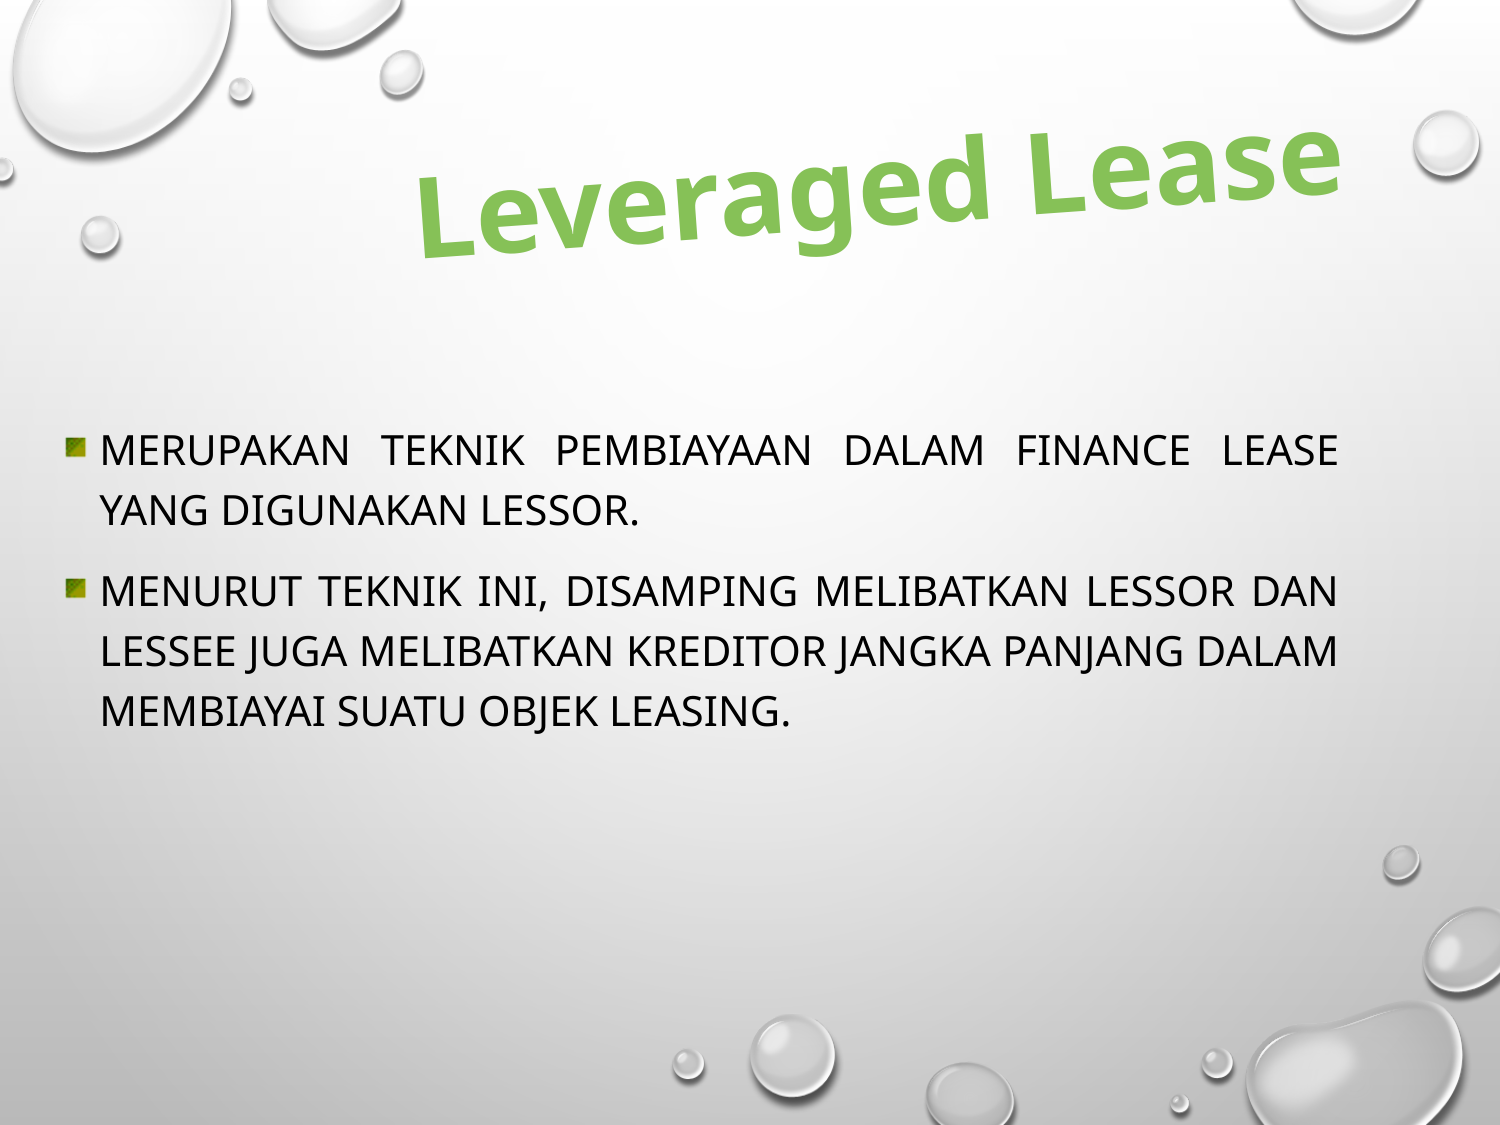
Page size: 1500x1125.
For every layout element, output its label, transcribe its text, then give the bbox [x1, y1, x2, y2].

list Merupakan teknik pembiayaan dalam finance lease yang digunakan lessor. Menurut teknik ini, disamping melibatkan lessor dan lessee juga melibatkan kreditor jangka panjang dalam membiayai suatu objek leasing. [46, 406, 1355, 1008]
picture [0, 0, 1500, 1125]
text_box Leveraged Lease [391, 72, 1364, 291]
